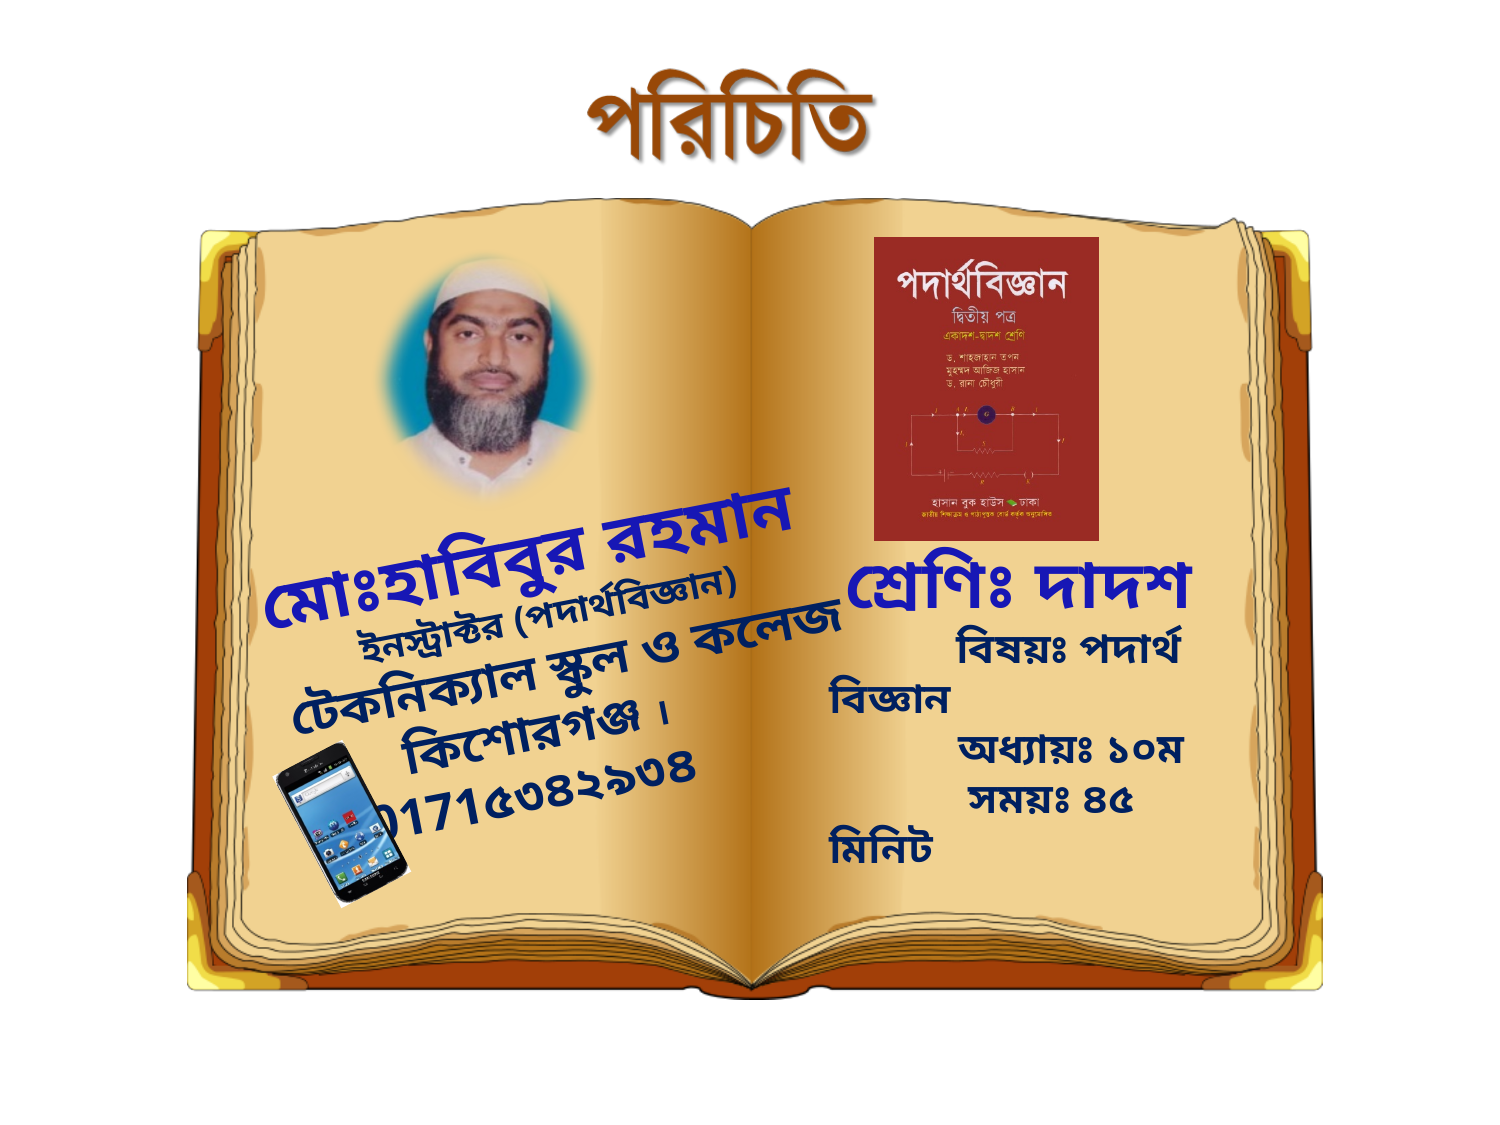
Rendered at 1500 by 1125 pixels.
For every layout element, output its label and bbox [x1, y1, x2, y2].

picture [187, 198, 1323, 1001]
picture [572, 57, 886, 172]
